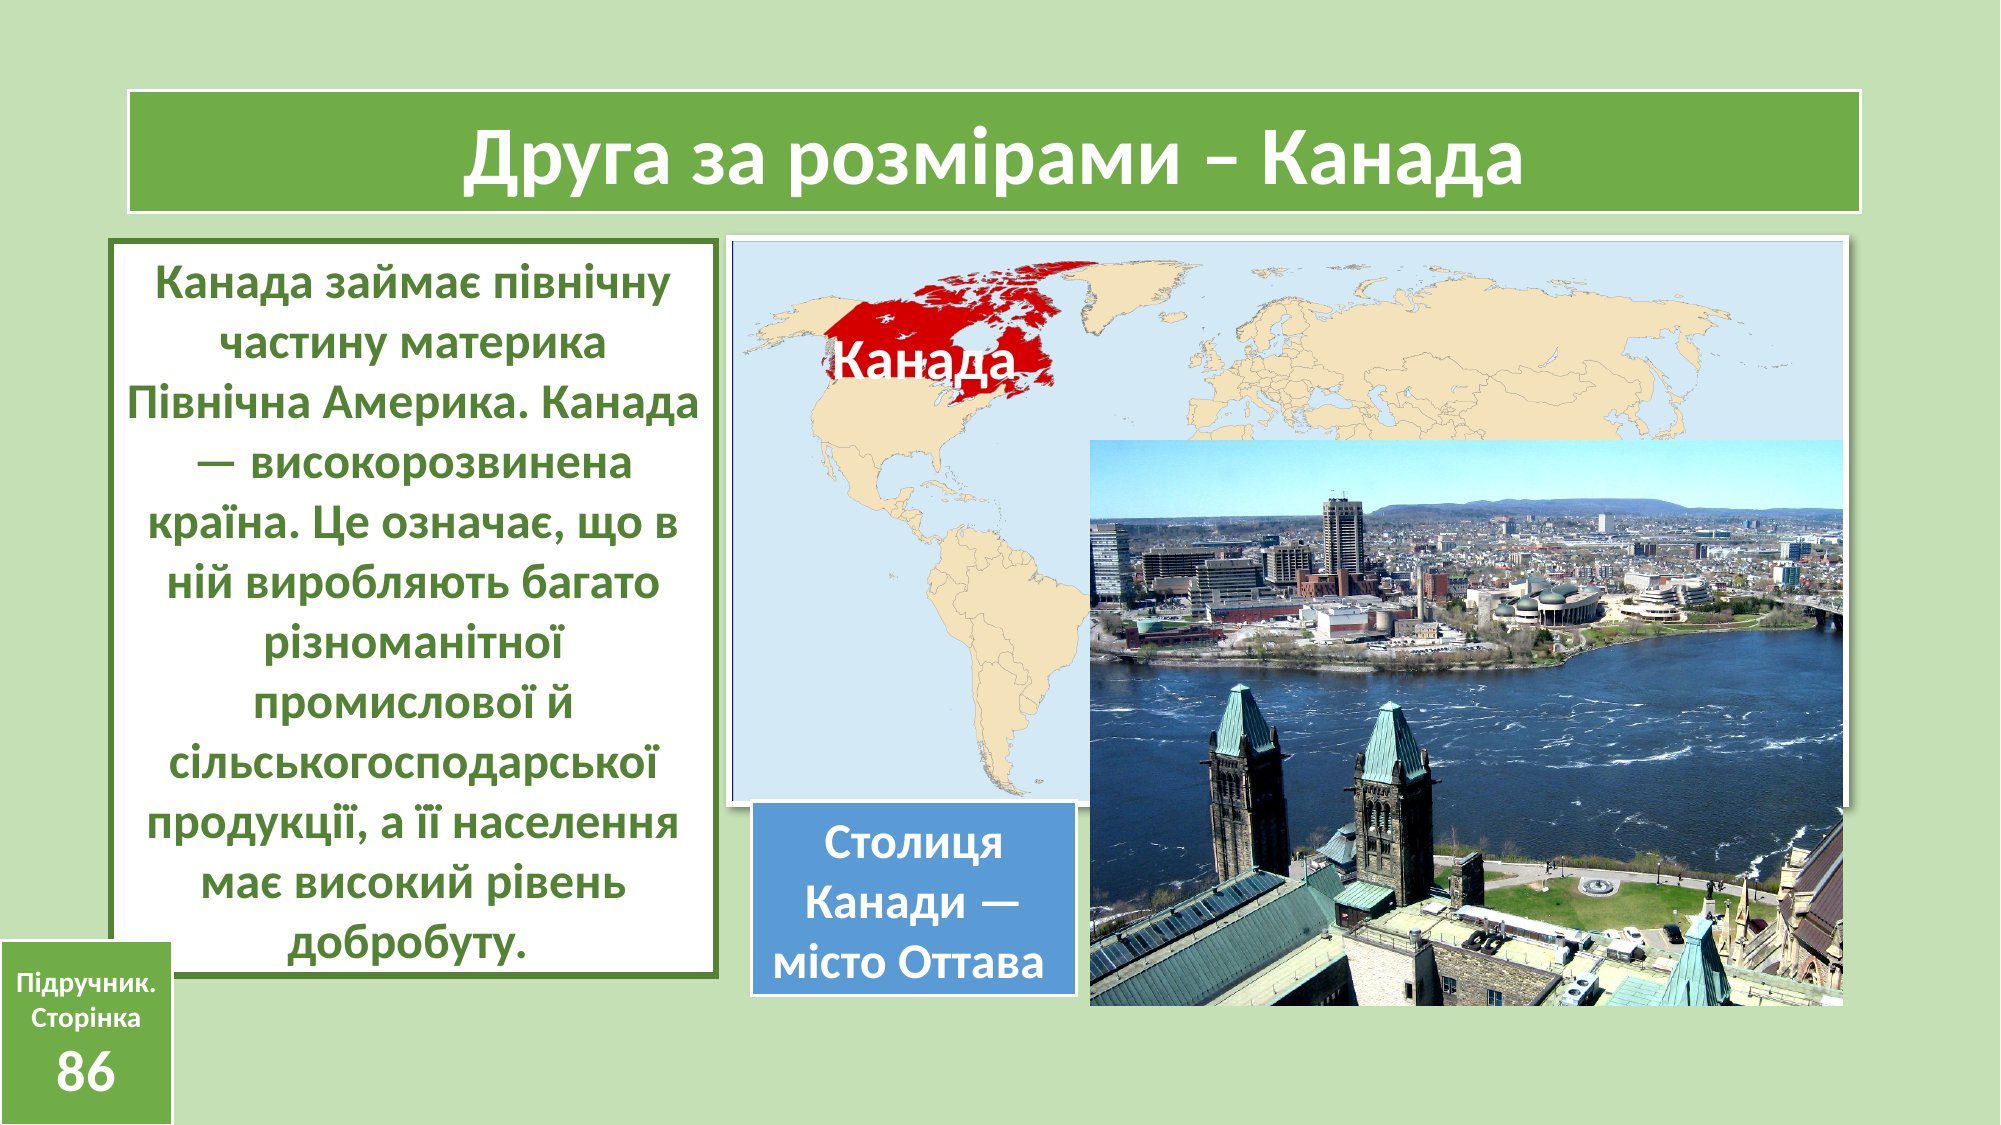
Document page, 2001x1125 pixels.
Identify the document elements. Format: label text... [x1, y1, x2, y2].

text_box Канада займає північну частину материка Північна Америка. Канада — високорозвинена країна. Це означає, що в ній виробляють багато різноманітної промислової й сільськогосподарської продукції, а її населення має високий рівень добробуту. [110, 240, 717, 977]
text_box Підручник. Сторінка 86 [0, 939, 174, 1125]
text_box Столиця Канади — місто Оттава [750, 801, 1078, 997]
text_box Друга за розмірами – Канада [127, 89, 1862, 214]
picture [732, 240, 1843, 1006]
